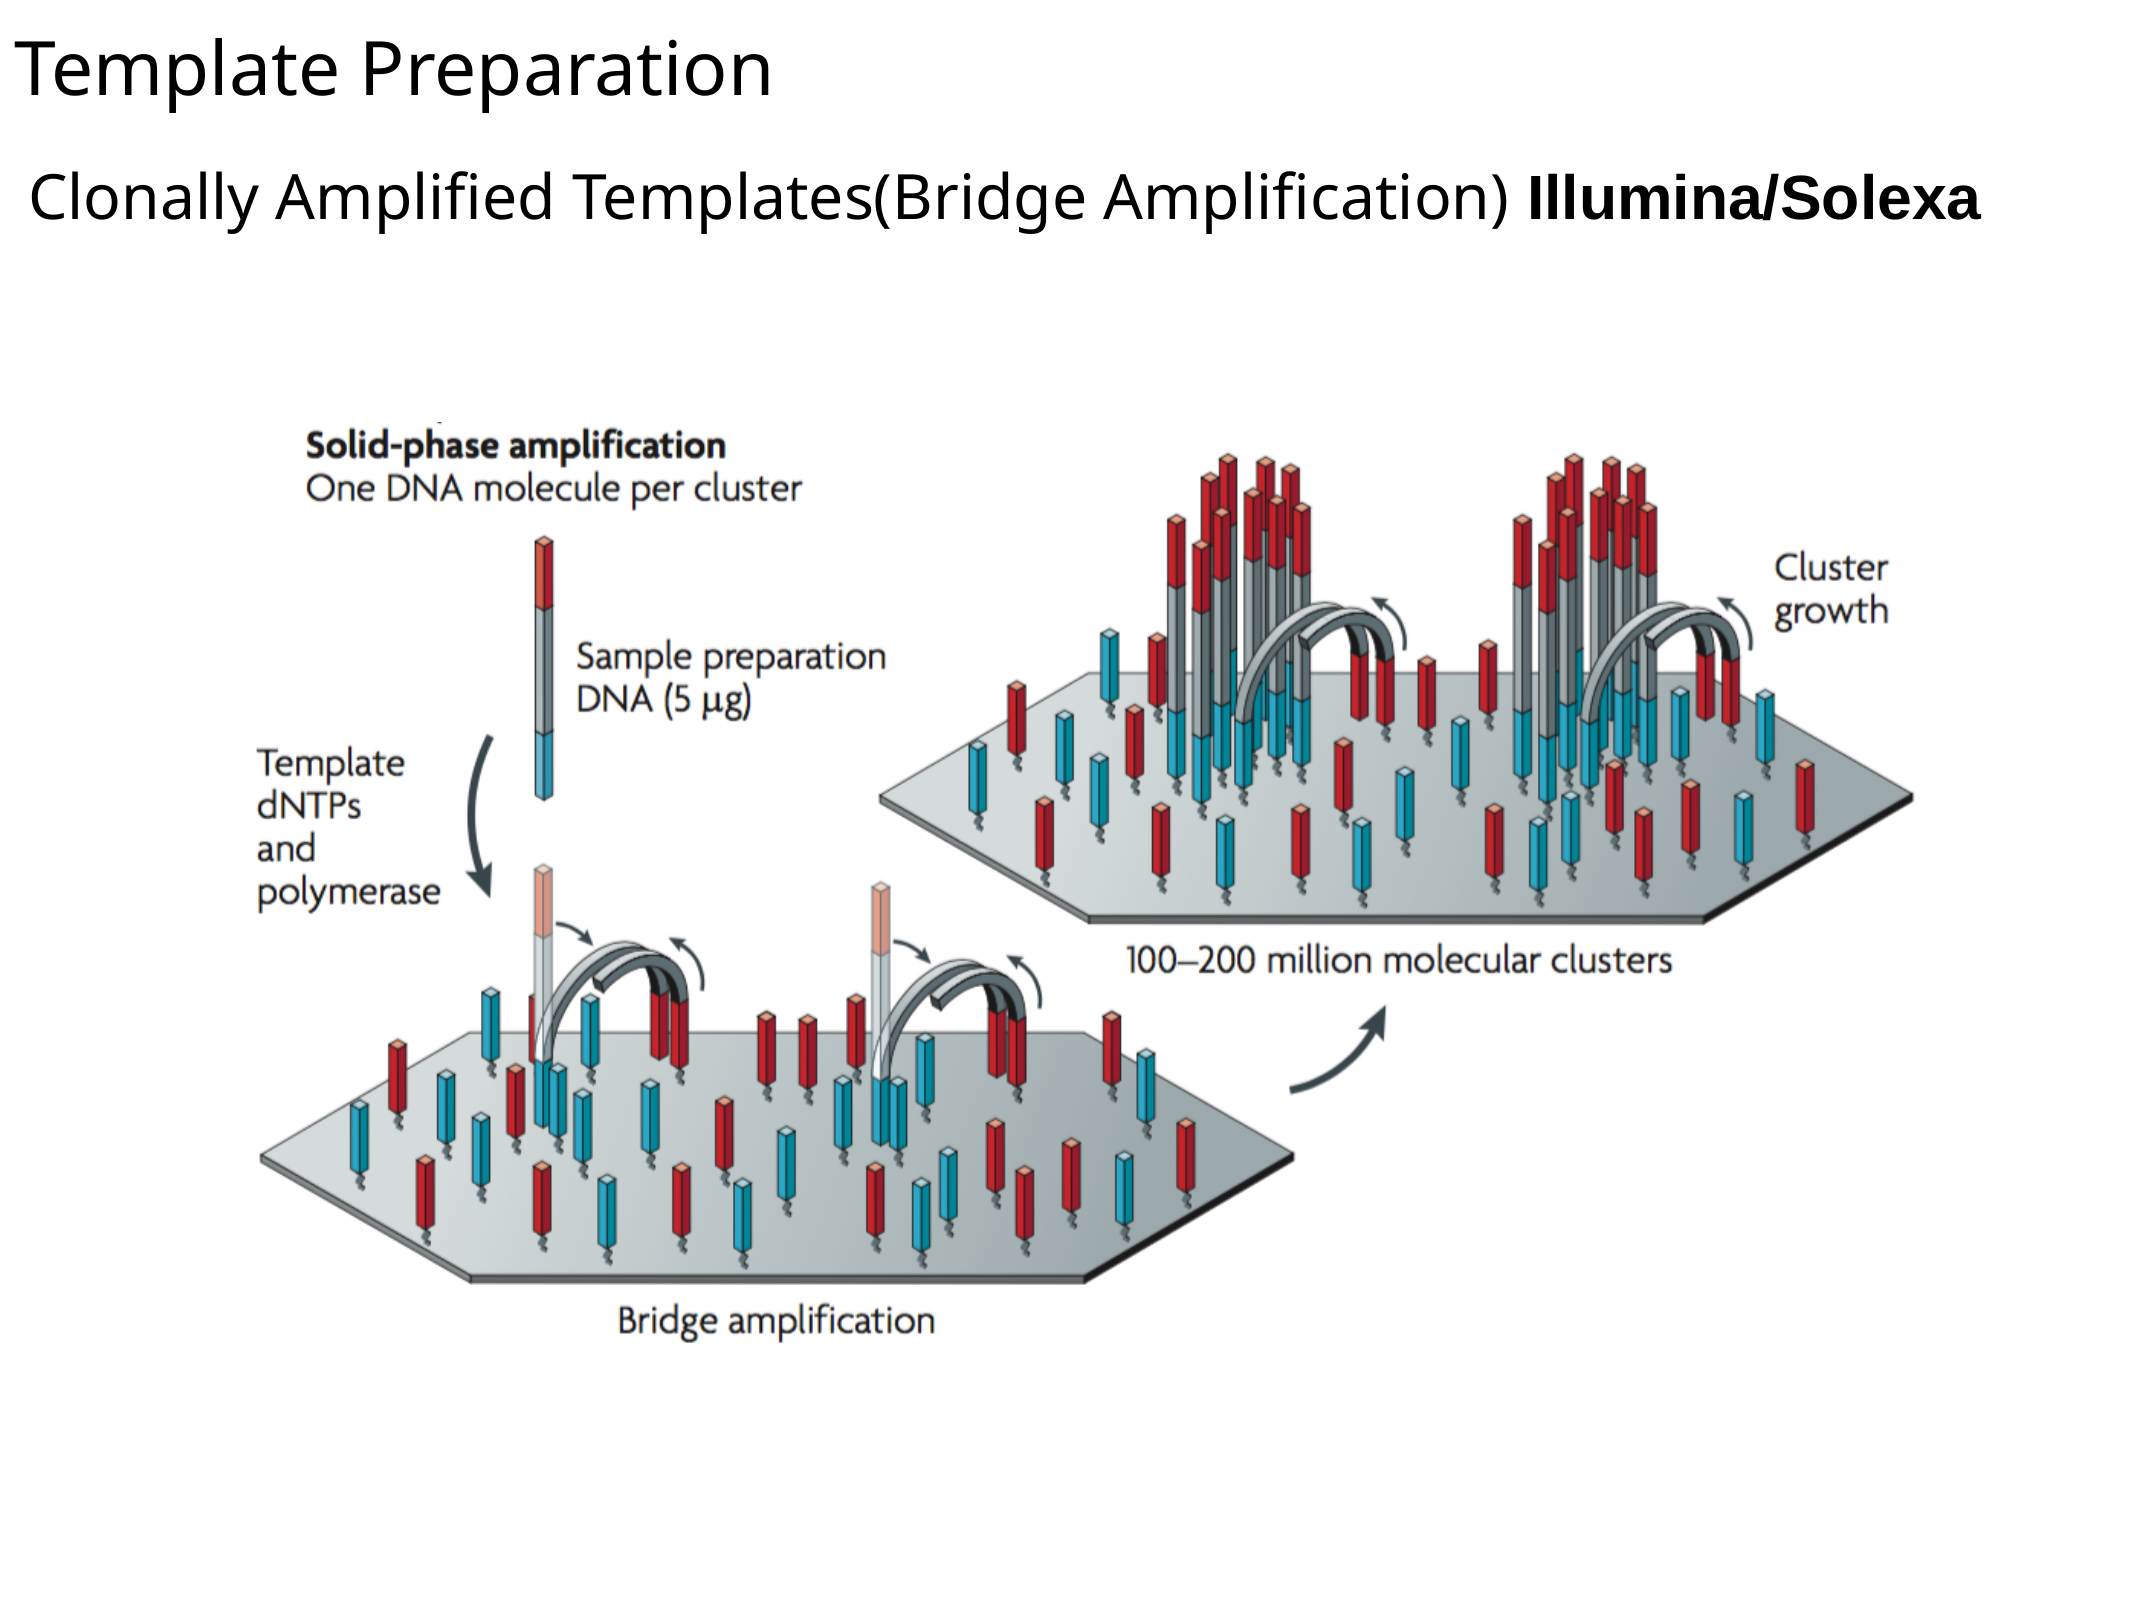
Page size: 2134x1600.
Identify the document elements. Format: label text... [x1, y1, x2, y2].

picture [176, 422, 1957, 1376]
text_box Template Preparation [6, 11, 803, 119]
text_box Clonally Amplified Templates(Bridge Amplification) Illumina/Solexa [19, 119, 2008, 240]
